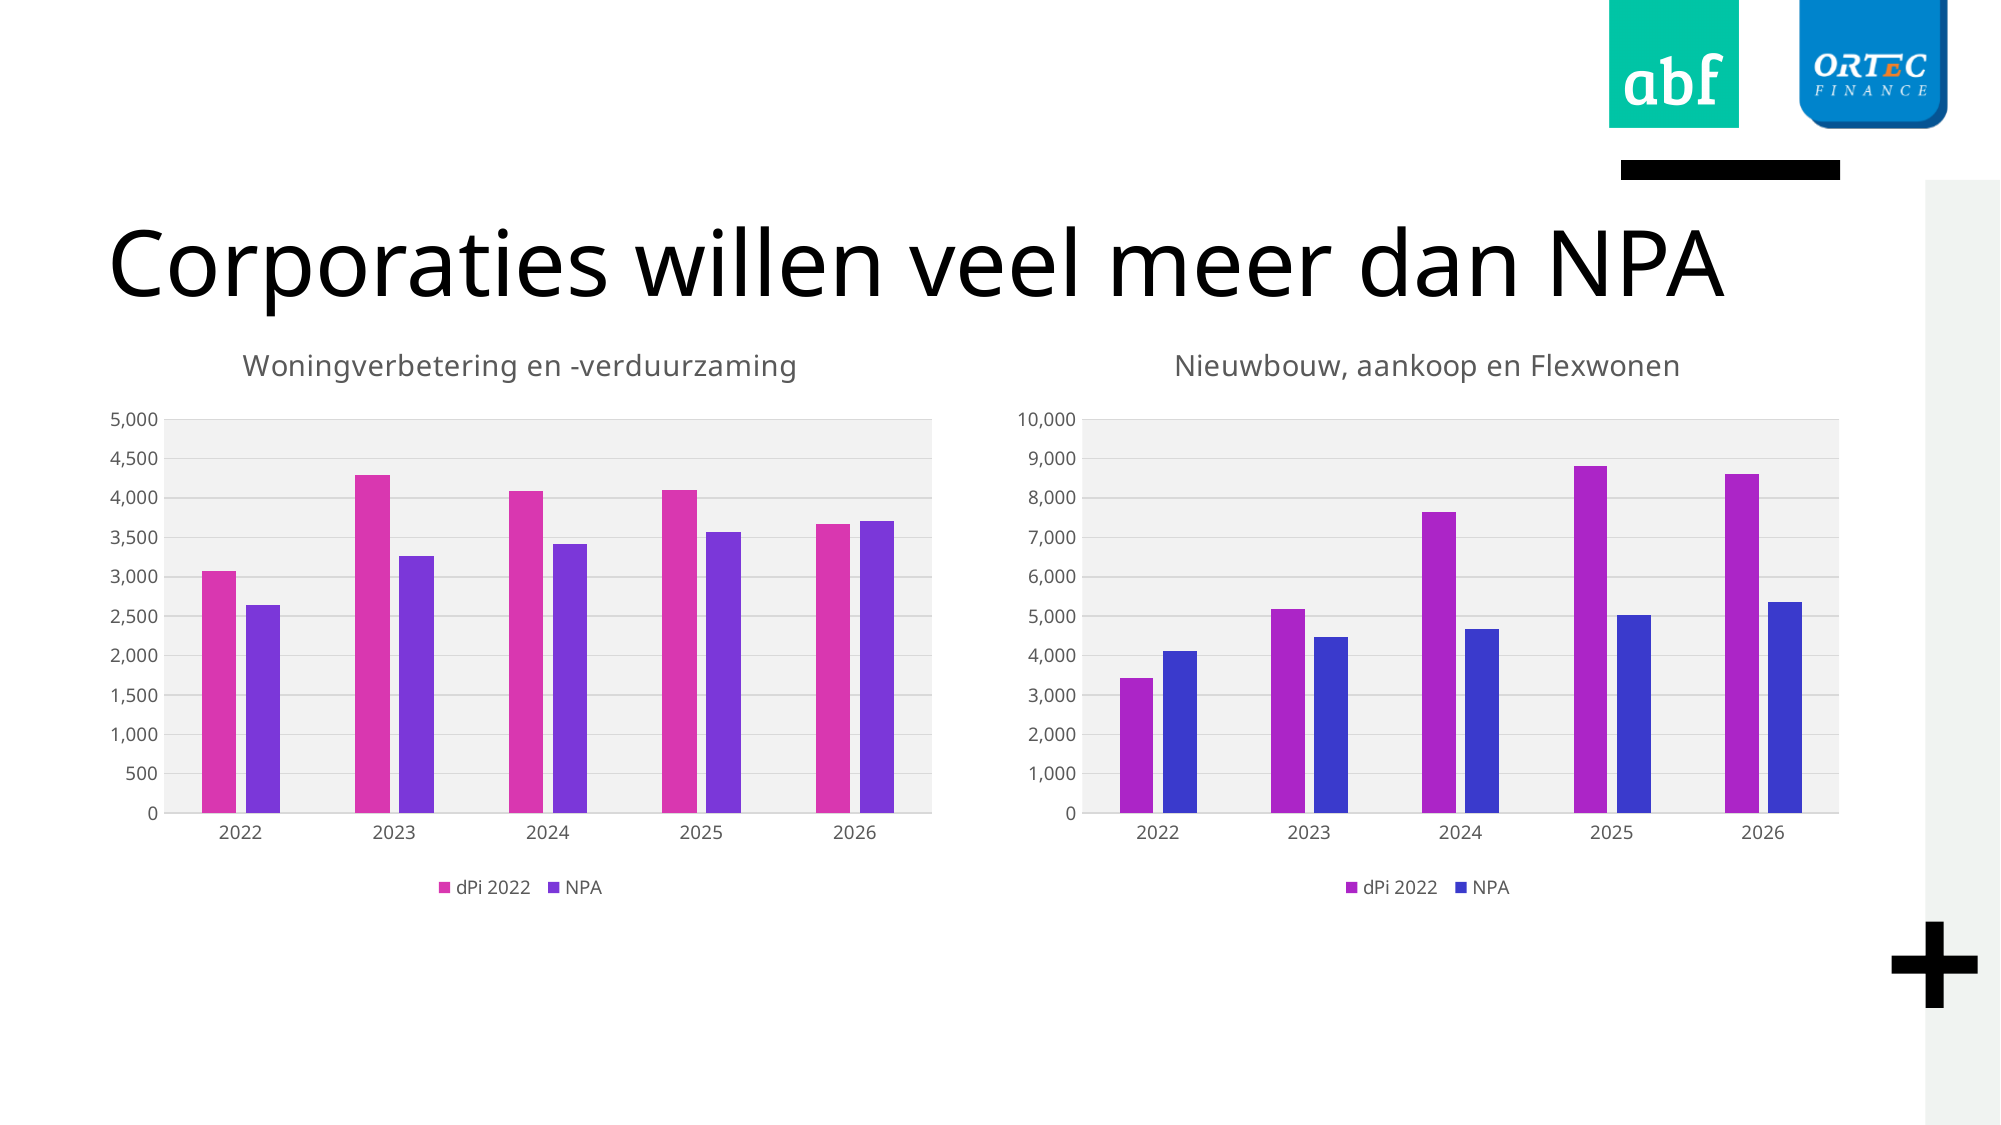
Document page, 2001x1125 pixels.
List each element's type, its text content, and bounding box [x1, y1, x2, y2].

title Corporaties willen veel meer dan NPA [92, 197, 1896, 435]
picture [1788, 0, 1959, 169]
picture [1609, 0, 1739, 128]
chart [999, 316, 1857, 907]
chart [92, 316, 949, 907]
